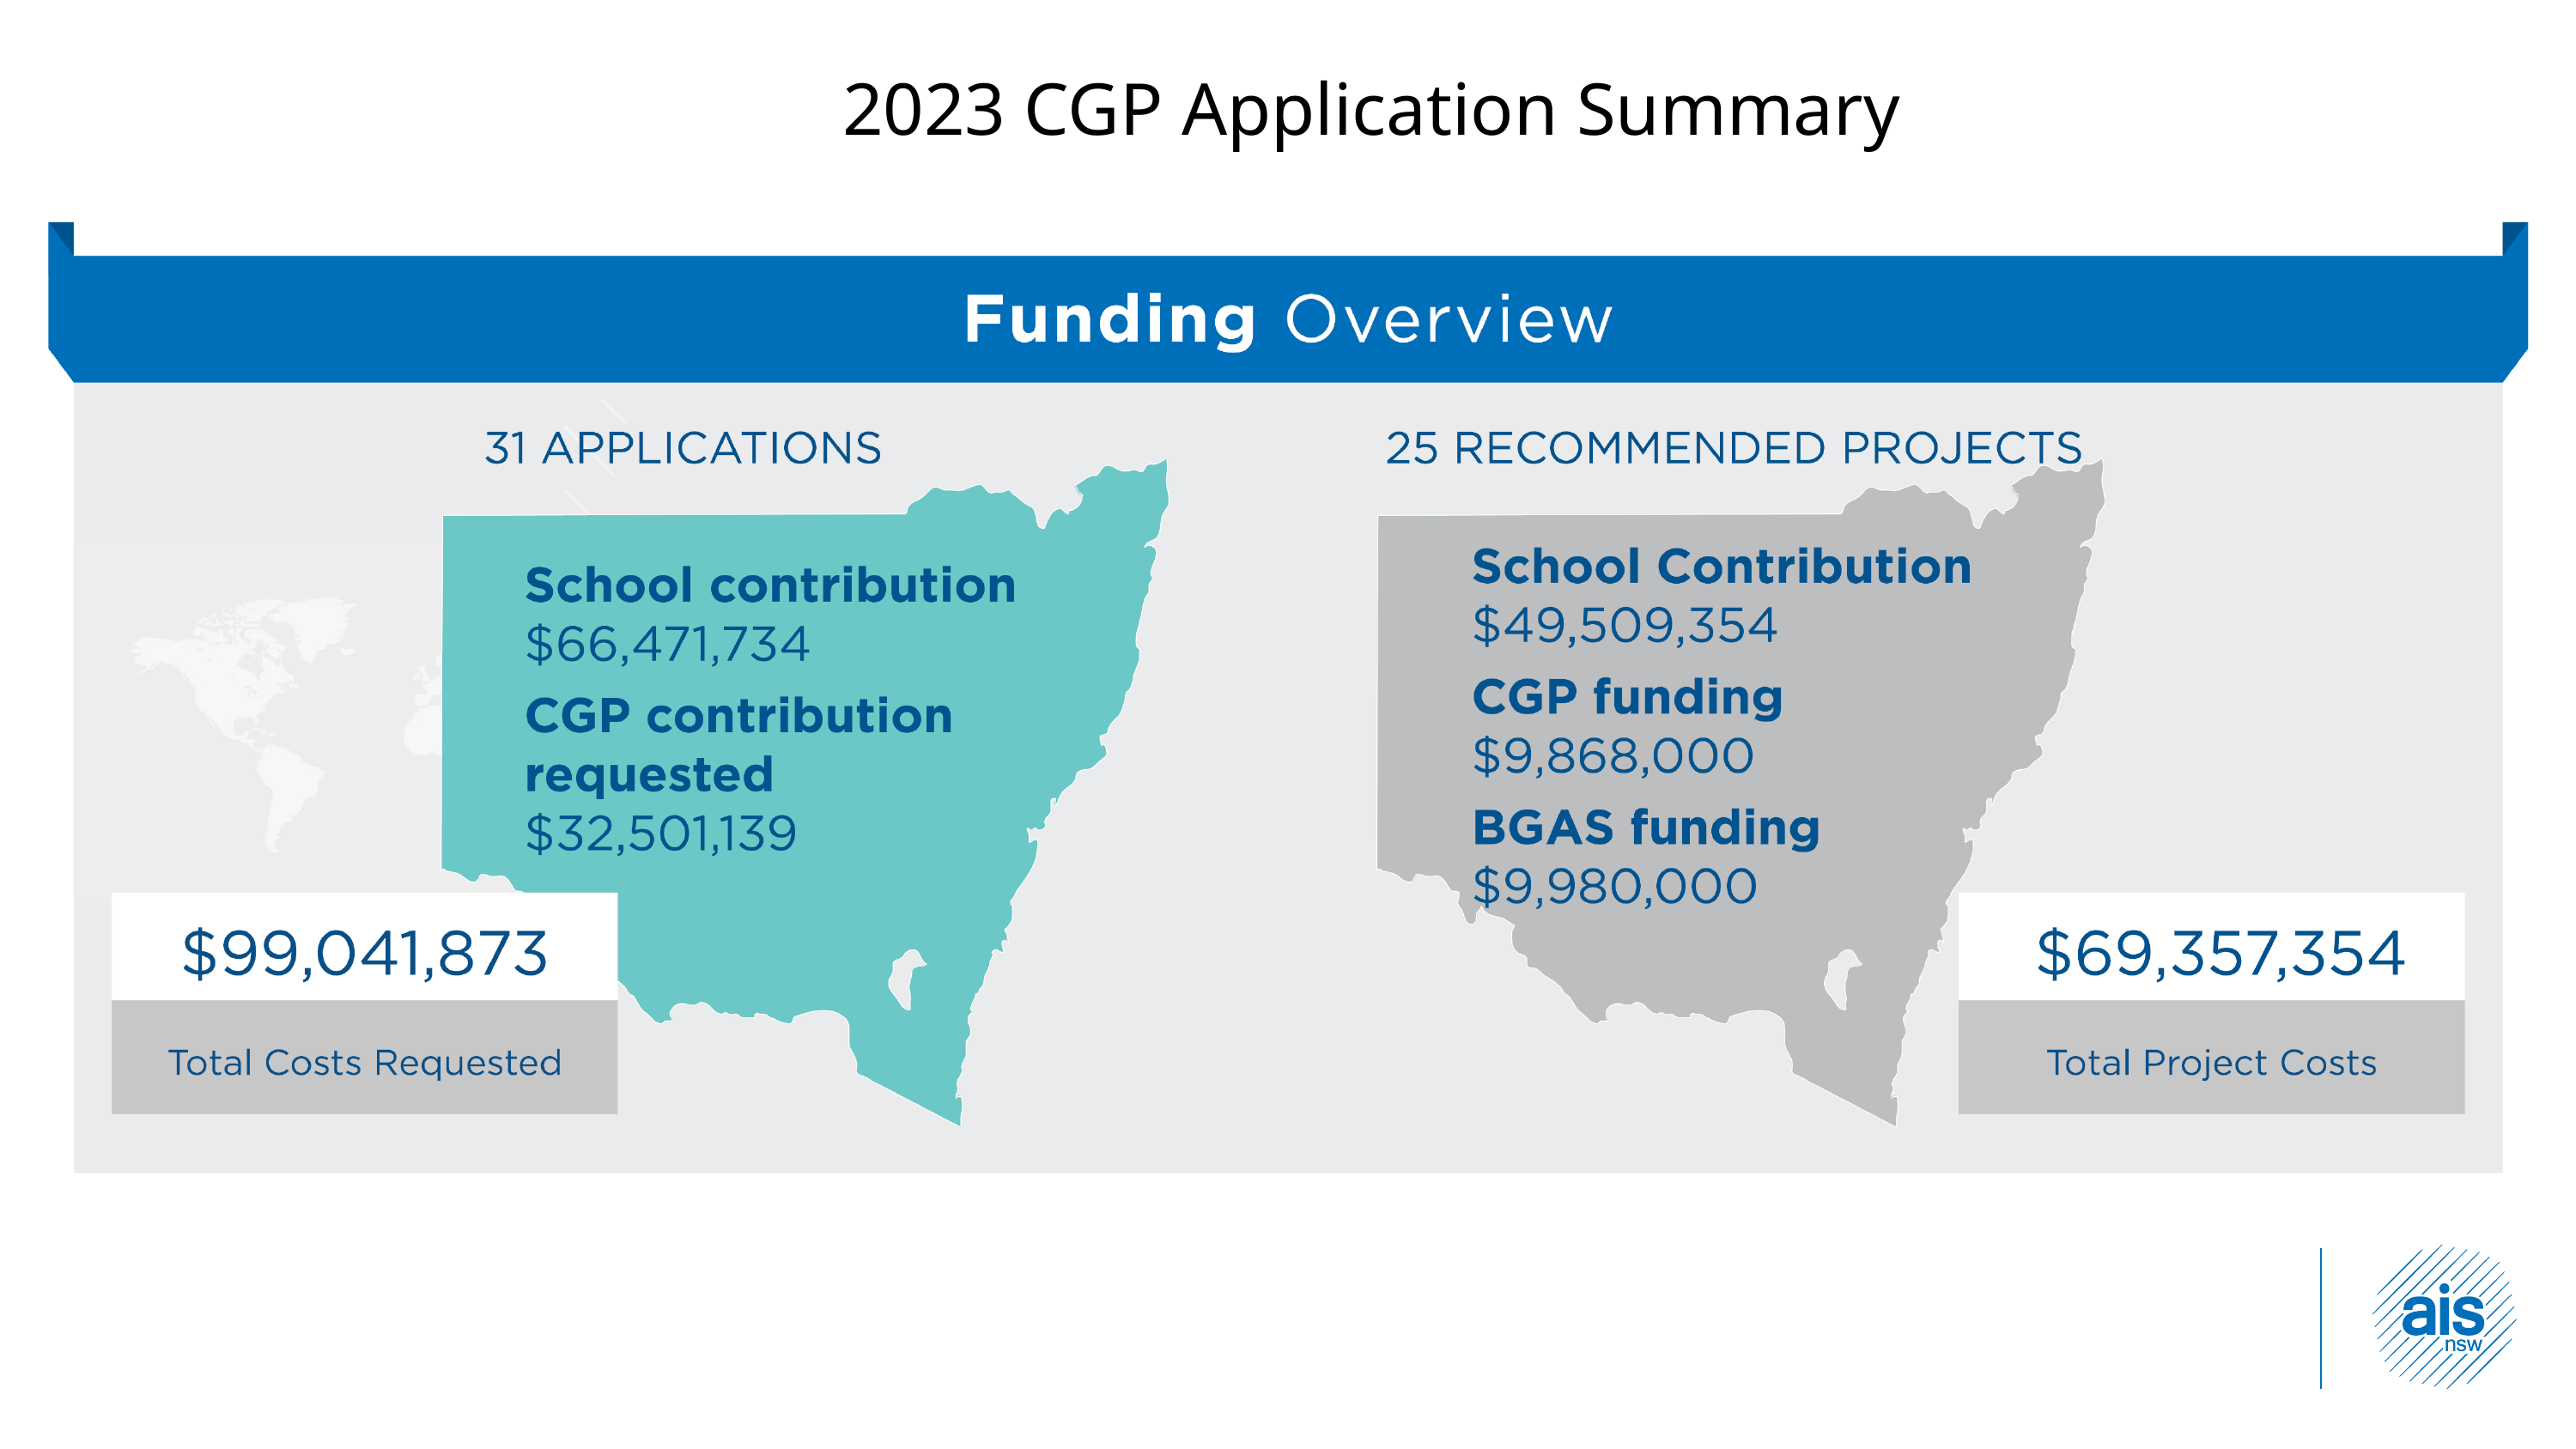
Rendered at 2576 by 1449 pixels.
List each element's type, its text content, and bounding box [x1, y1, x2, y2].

title 2023 CGP Application Summary [587, 47, 2155, 176]
picture [0, 207, 2576, 1205]
